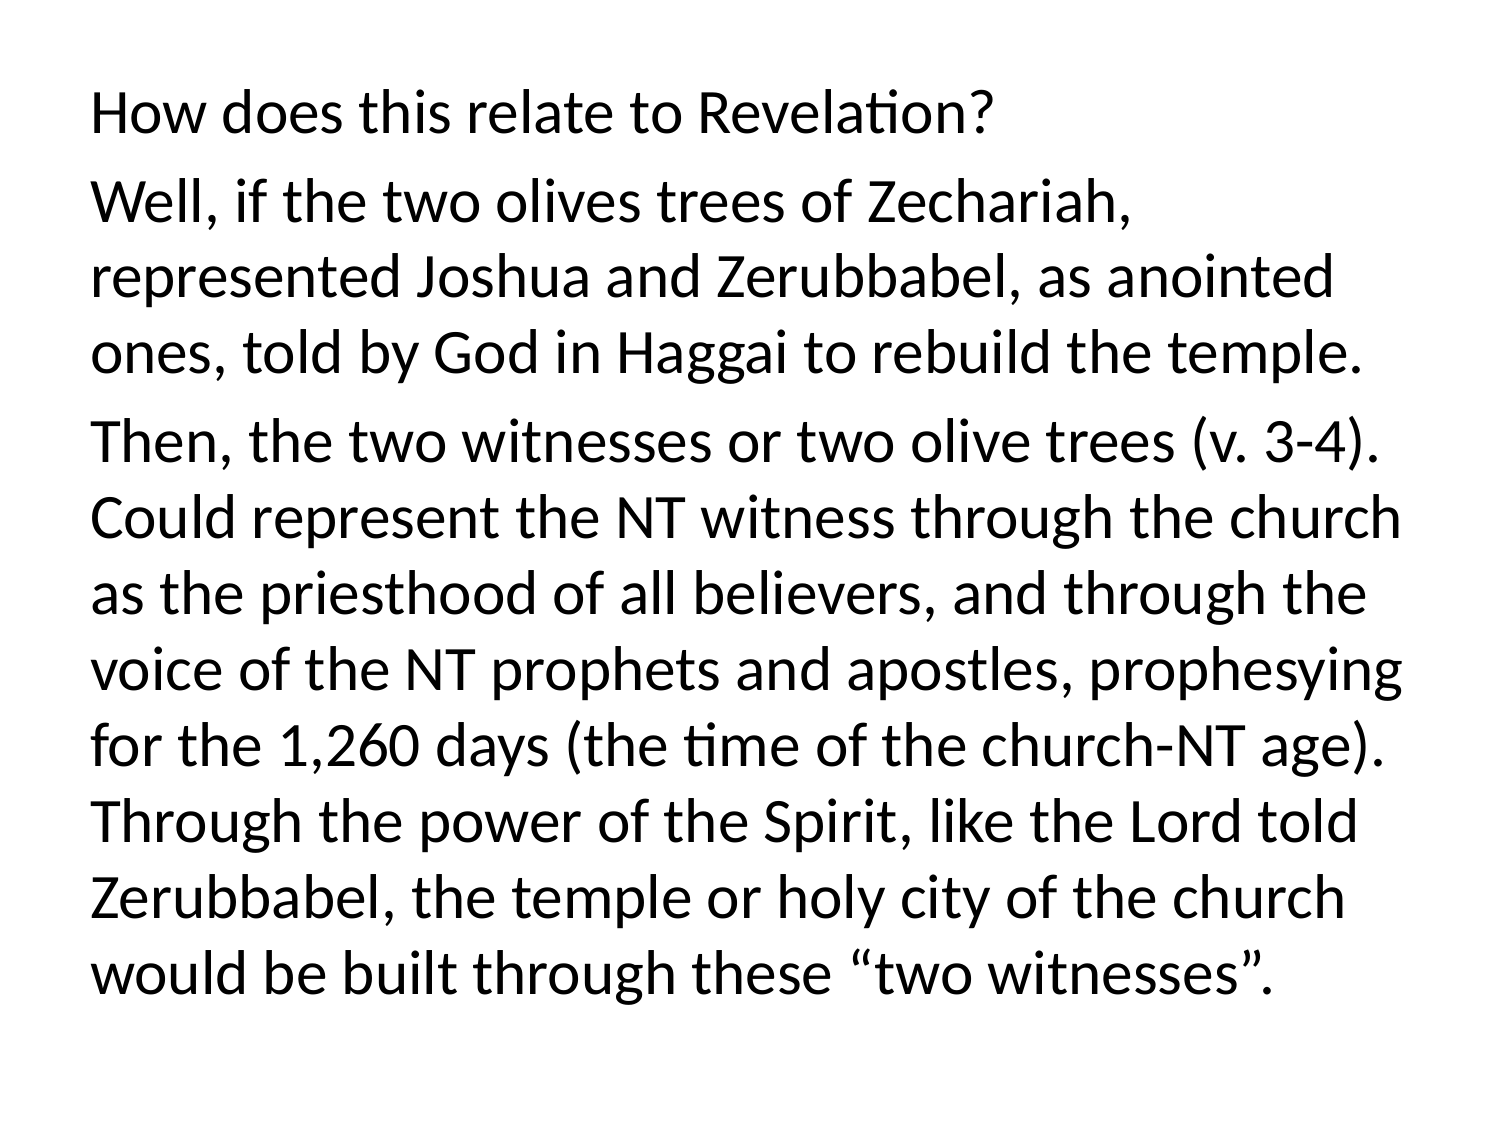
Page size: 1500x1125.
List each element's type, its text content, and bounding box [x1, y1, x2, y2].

list How does this relate to Revelation? Well, if the two olives trees of Zechariah, represented Joshua and Zerubbabel, as anointed ones, told by God in Haggai to rebuild the temple. Then, the two witnesses or two olive trees (v. 3-4). Could represent the NT witness through the church as the priesthood of all believers, and through the voice of the NT prophets and apostles, prophesying for the 1,260 days (the time of the church-NT age). Through the power of the Spirit, like the Lord told Zerubbabel, the temple or holy city of the church would be built through these “two witnesses”. [75, 62, 1425, 1050]
